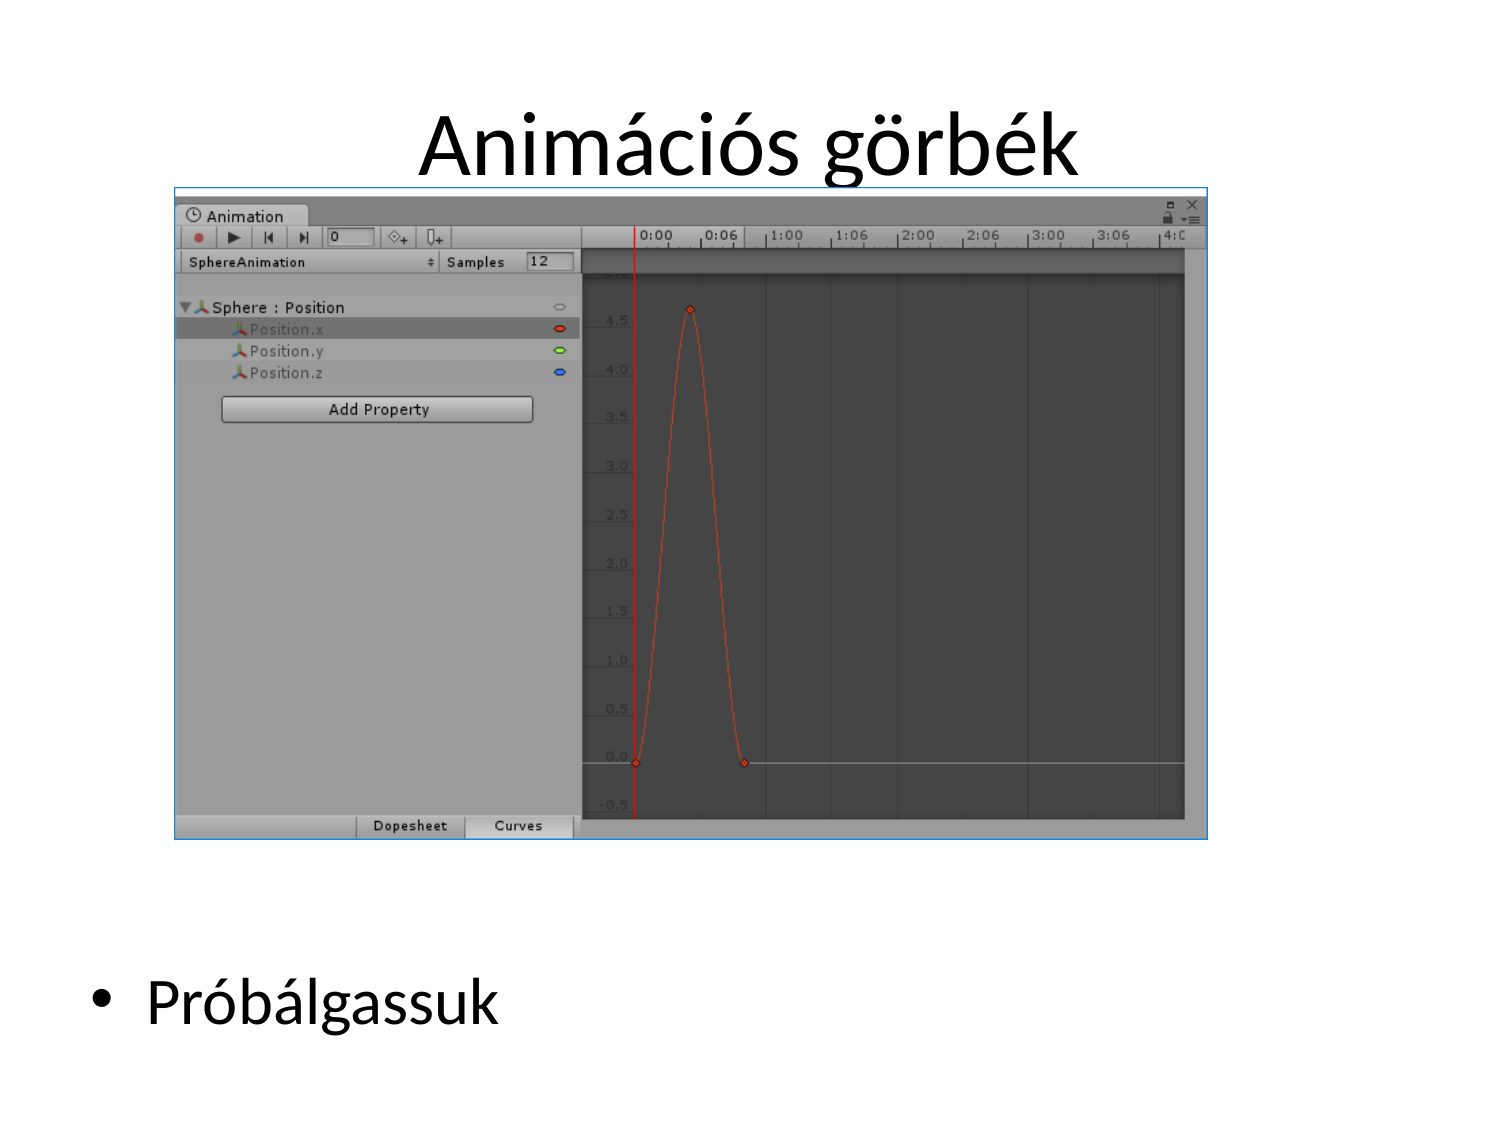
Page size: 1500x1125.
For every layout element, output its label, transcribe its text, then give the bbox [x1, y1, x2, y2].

list Próbálgassuk [75, 950, 1425, 1088]
title Animációs görbék [75, 45, 1425, 233]
picture [174, 187, 1209, 840]
